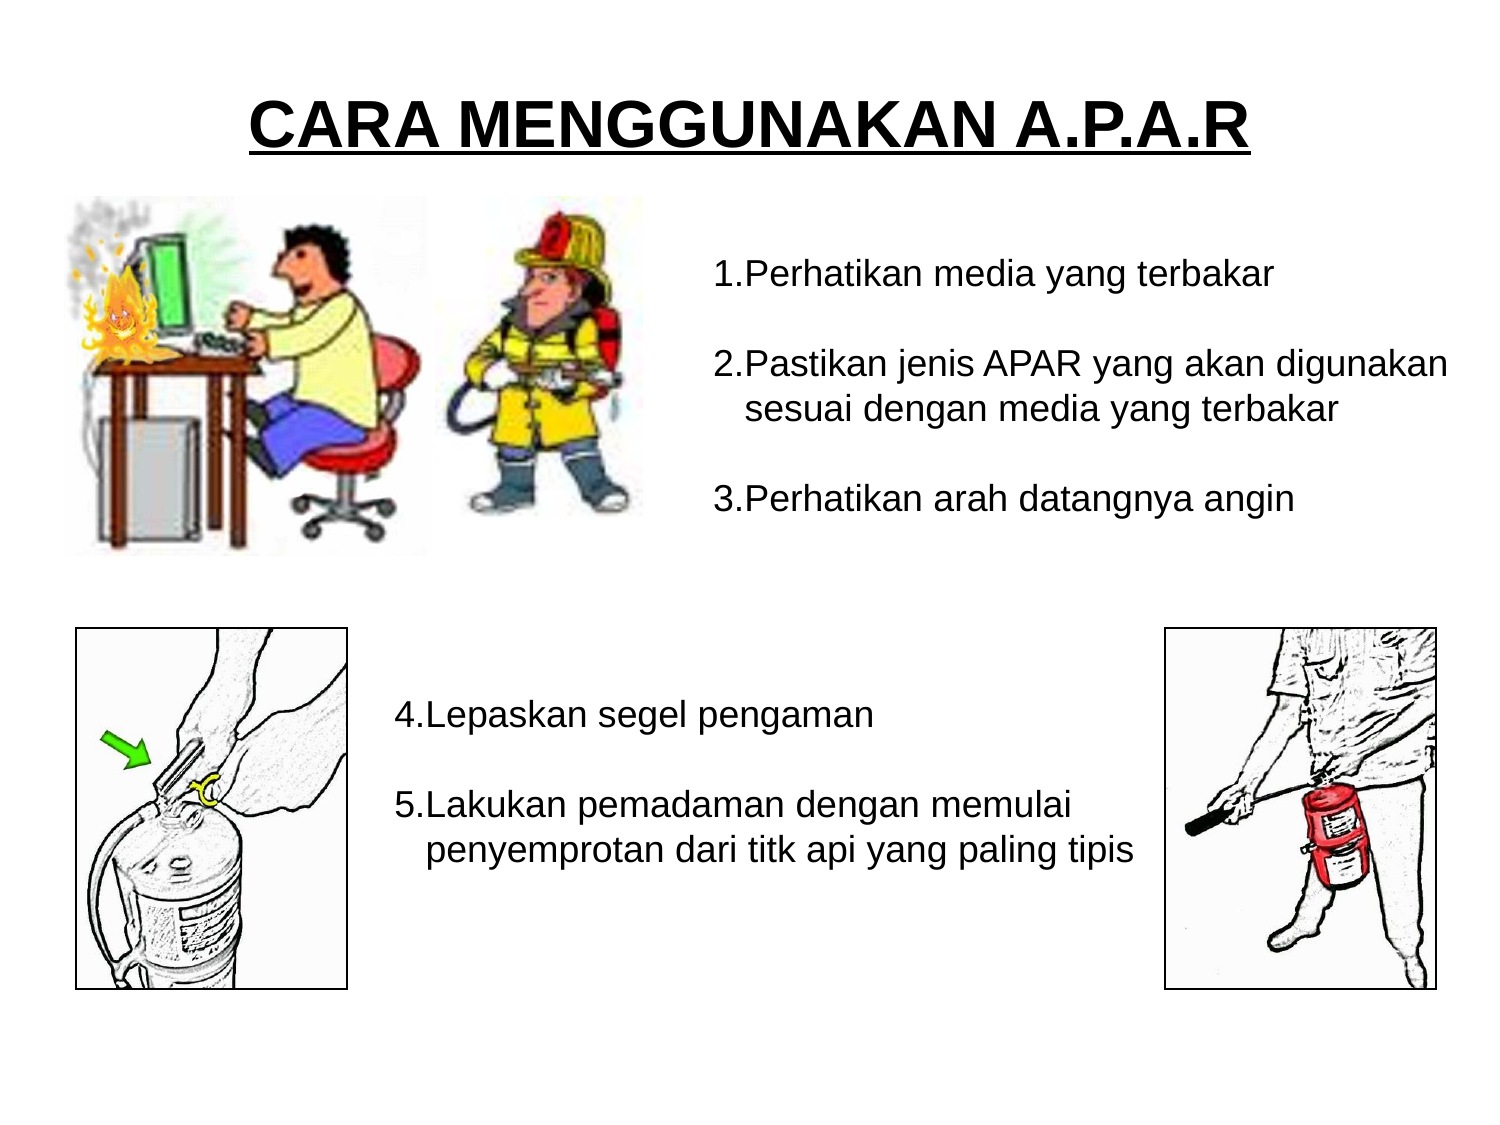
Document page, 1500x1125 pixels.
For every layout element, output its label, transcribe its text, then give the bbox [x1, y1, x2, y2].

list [1165, 628, 1436, 988]
title CARA MENGGUNAKAN A.P.A.R [75, 68, 1425, 173]
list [76, 628, 346, 988]
text_box 1.Perhatikan media yang terbakar 2.Pastikan jenis APAR yang akan digunakan sesuai dengan media yang terbakar 3.Perhatikan arah datangnya angin [648, 208, 1483, 516]
text_box 4.Lepaskan segel pengaman 5.Lakukan pemadaman dengan memulai penyemprotan dari titk api yang paling tipis [349, 645, 1152, 870]
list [64, 196, 432, 556]
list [435, 196, 644, 528]
